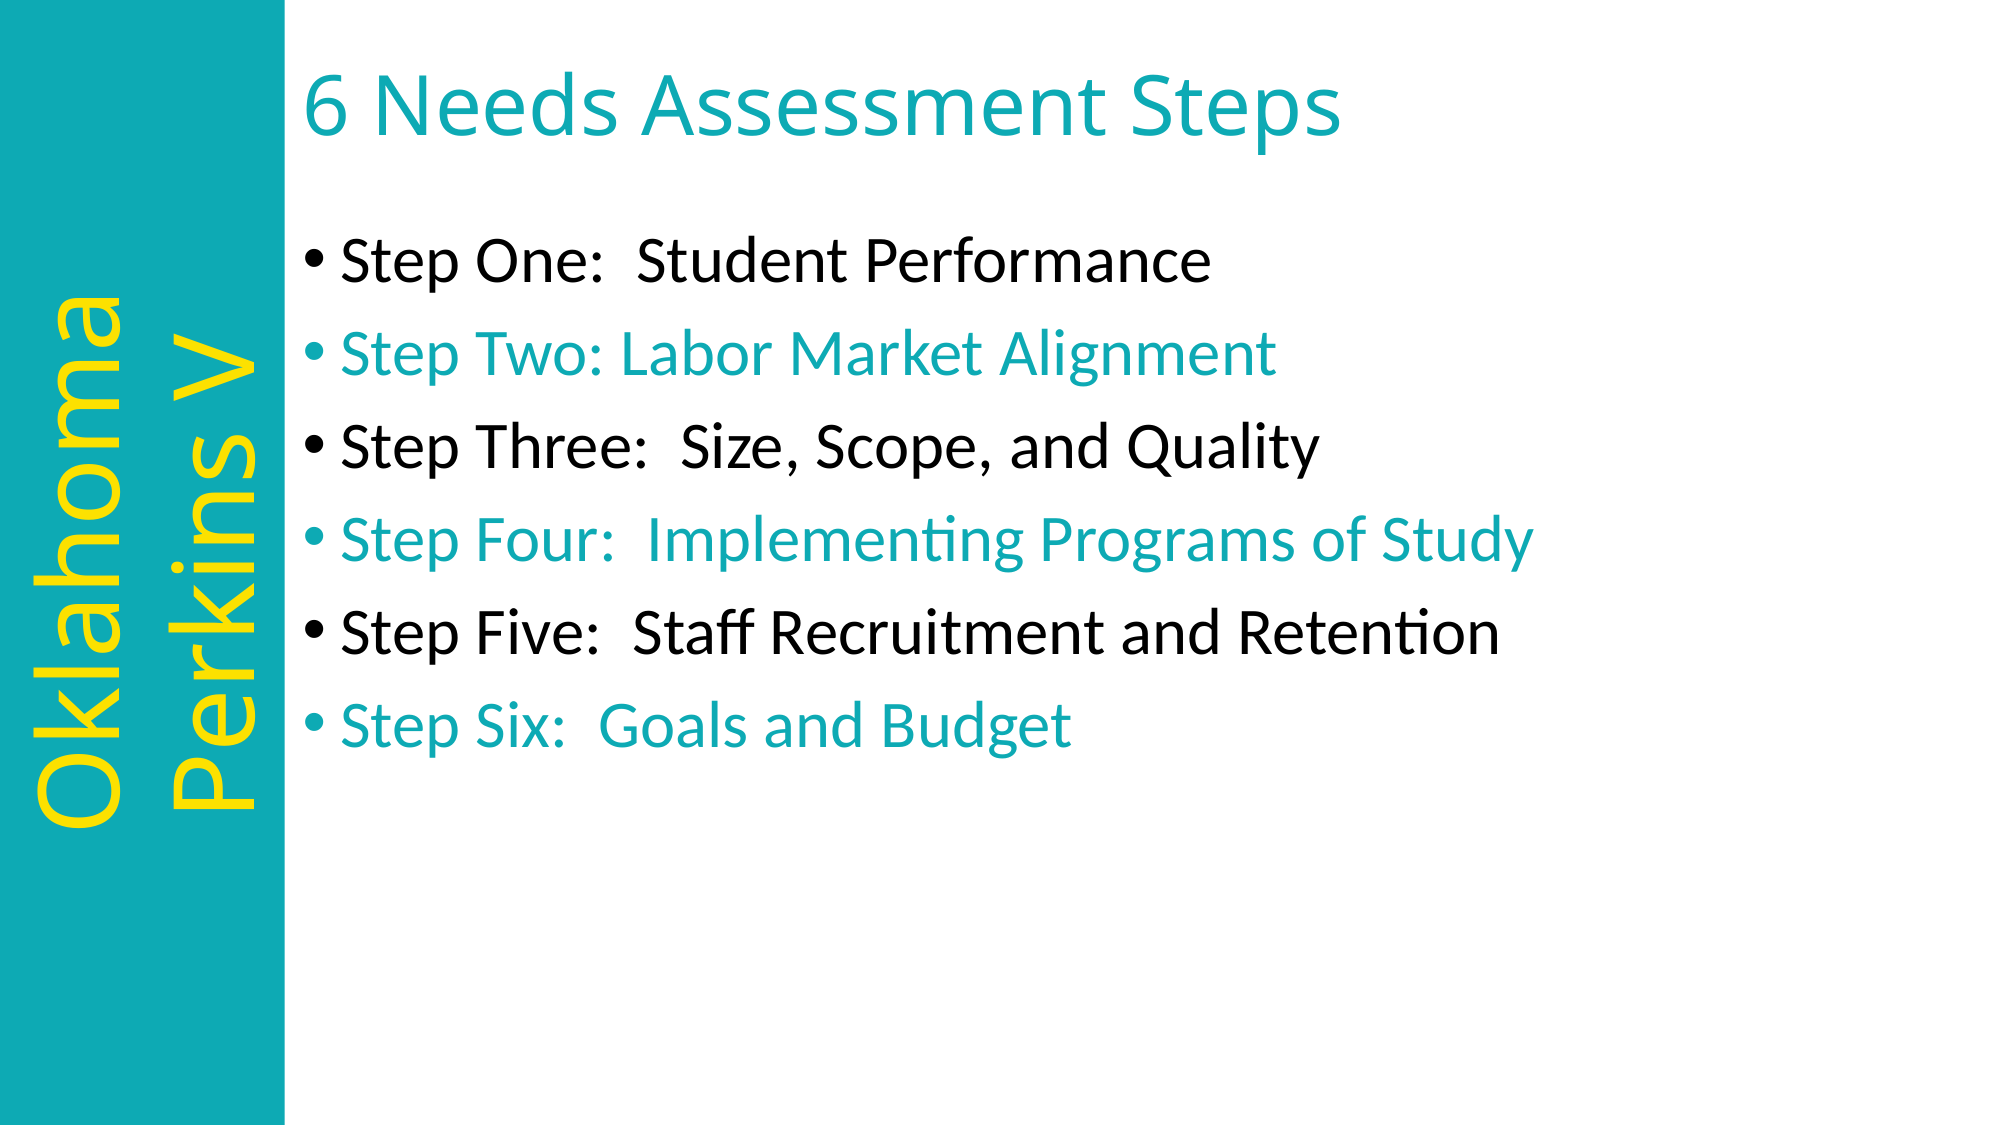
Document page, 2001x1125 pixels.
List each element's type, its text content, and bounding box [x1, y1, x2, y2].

title 6 Needs Assessment Steps [287, 0, 2000, 217]
list Step One: Student Performance Step Two: Labor Market Alignment Step Three: Size, Scope, and Quality Step Four: Implementing Programs of Study Step Five: Staff Recruitment and Retention Step Six: Goals and Budget [287, 217, 2000, 1050]
